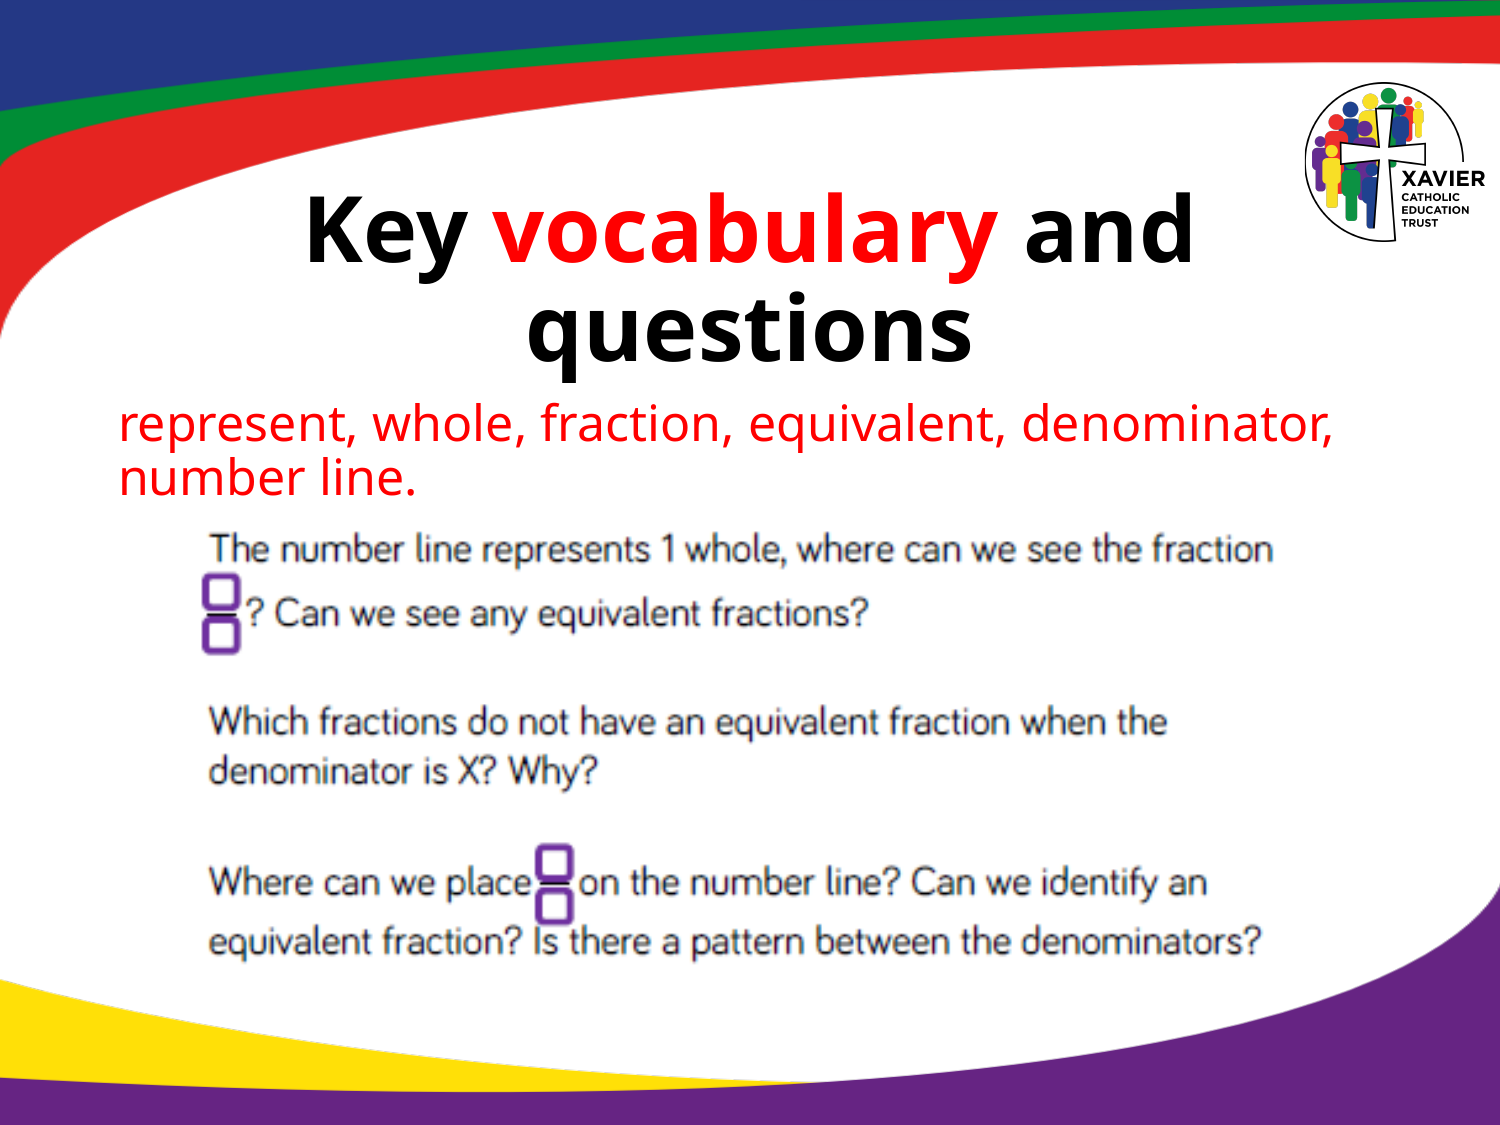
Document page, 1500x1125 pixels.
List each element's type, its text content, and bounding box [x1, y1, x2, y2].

picture [186, 521, 1288, 1003]
list represent, whole, fraction, equivalent, denominator, number line. [103, 390, 1397, 980]
title Key vocabulary and questions [83, 173, 1417, 391]
